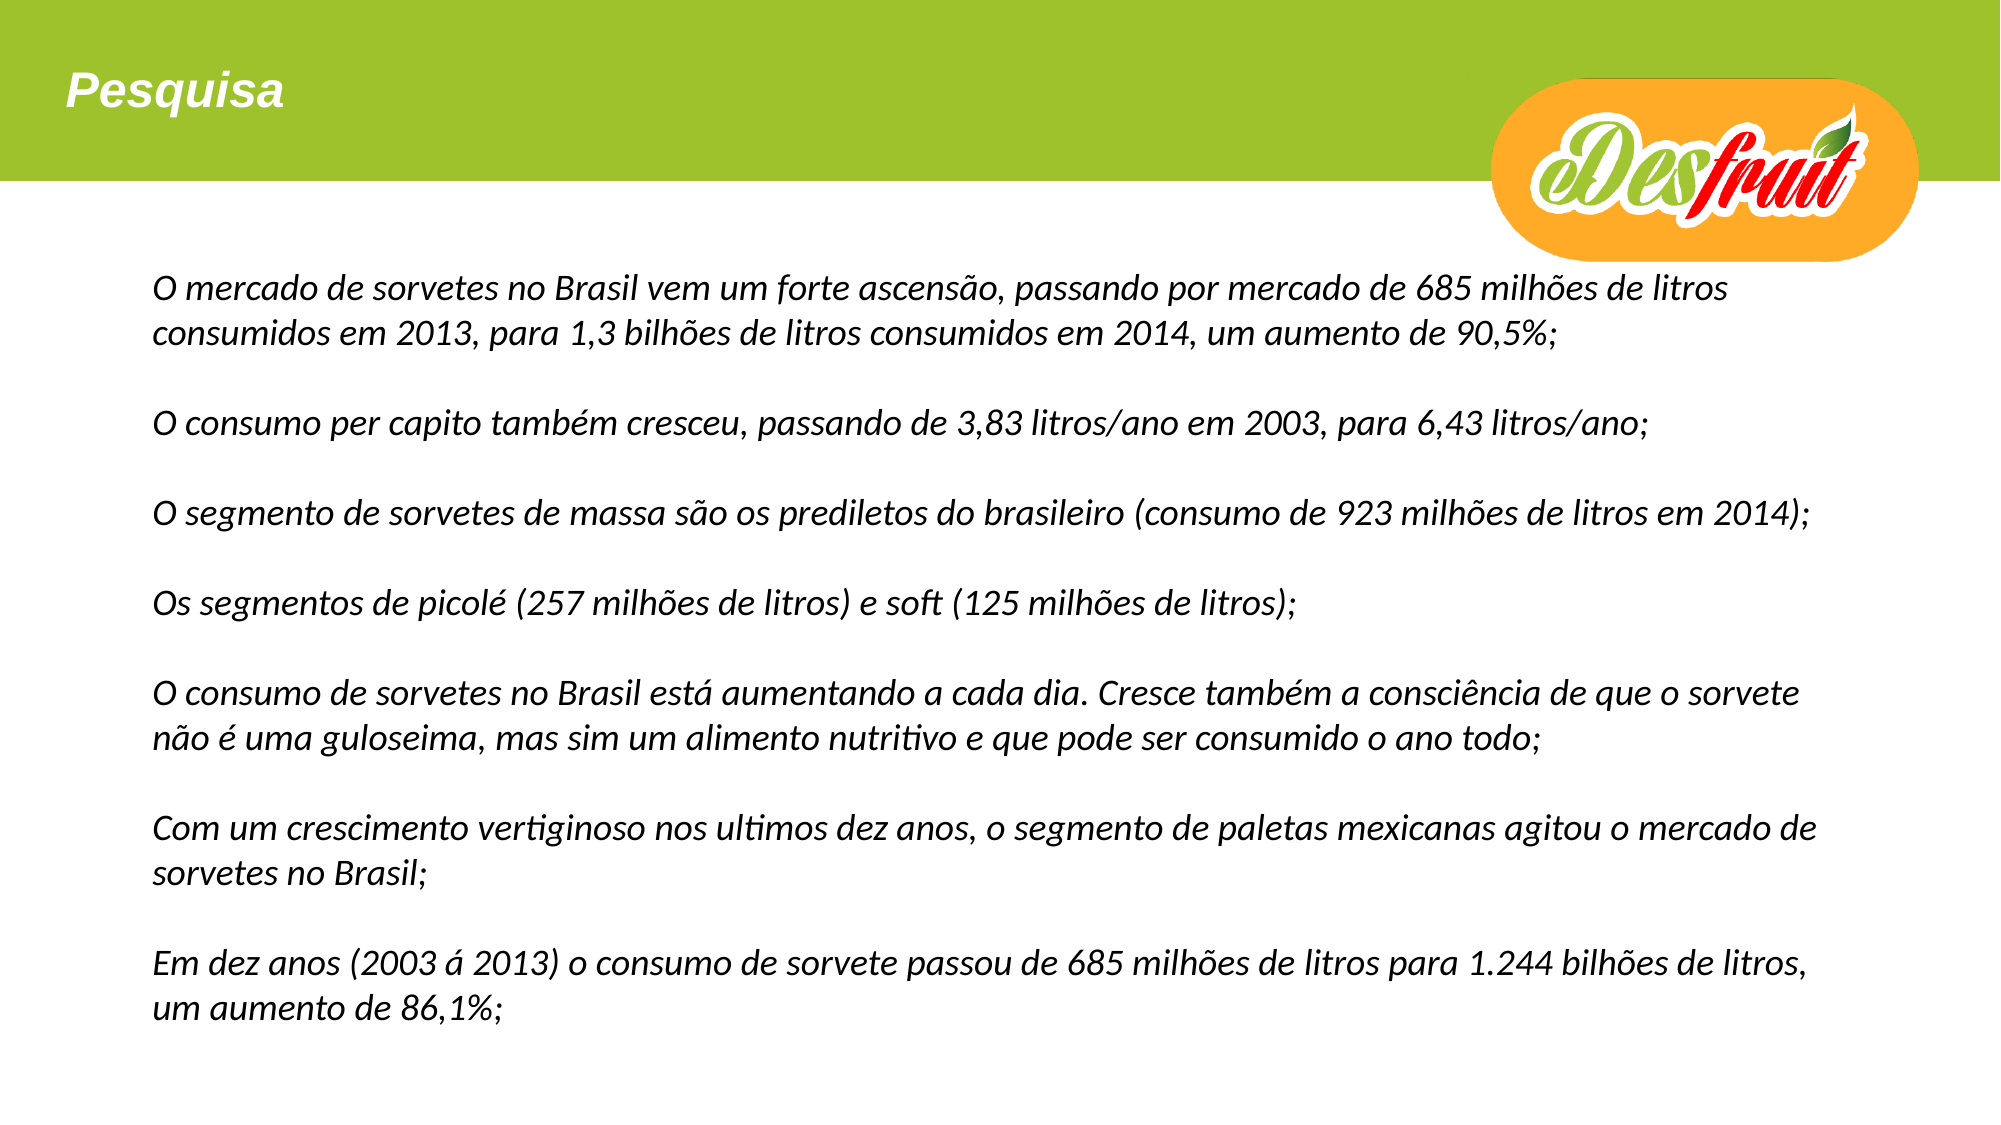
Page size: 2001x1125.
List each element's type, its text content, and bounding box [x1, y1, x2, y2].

picture [0, 0, 2000, 299]
text_box O mercado de sorvetes no Brasil vem um forte ascensão, passando por mercado de 685 milhões de litros consumidos em 2013, para 1,3 bilhões de litros consumidos em 2014, um aumento de 90,5%; O consumo per capito também cresceu, passando de 3,83 litros/ano em 2003, para 6,43 litros/ano; O segmento de sorvetes de massa são os prediletos do brasileiro (consumo de 923 milhões de litros em 2014); Os segmentos de picolé (257 milhões de litros) e soft (125 milhões de litros); O consumo de sorvetes no Brasil está aumentando a cada dia. Cresce também a consciência de que o sorvete não é uma guloseima, mas sim um alimento nutritivo e que pode ser consumido o ano todo; Com um crescimento vertiginoso nos ultimos dez anos, o segmento de paletas mexicanas agitou o mercado de sorvetes no Brasil; Em dez anos (2003 á 2013) o consumo de sorvete passou de 685 milhões de litros para 1.244 bilhões de litros, um aumento de 86,1%; [137, 255, 1863, 1071]
